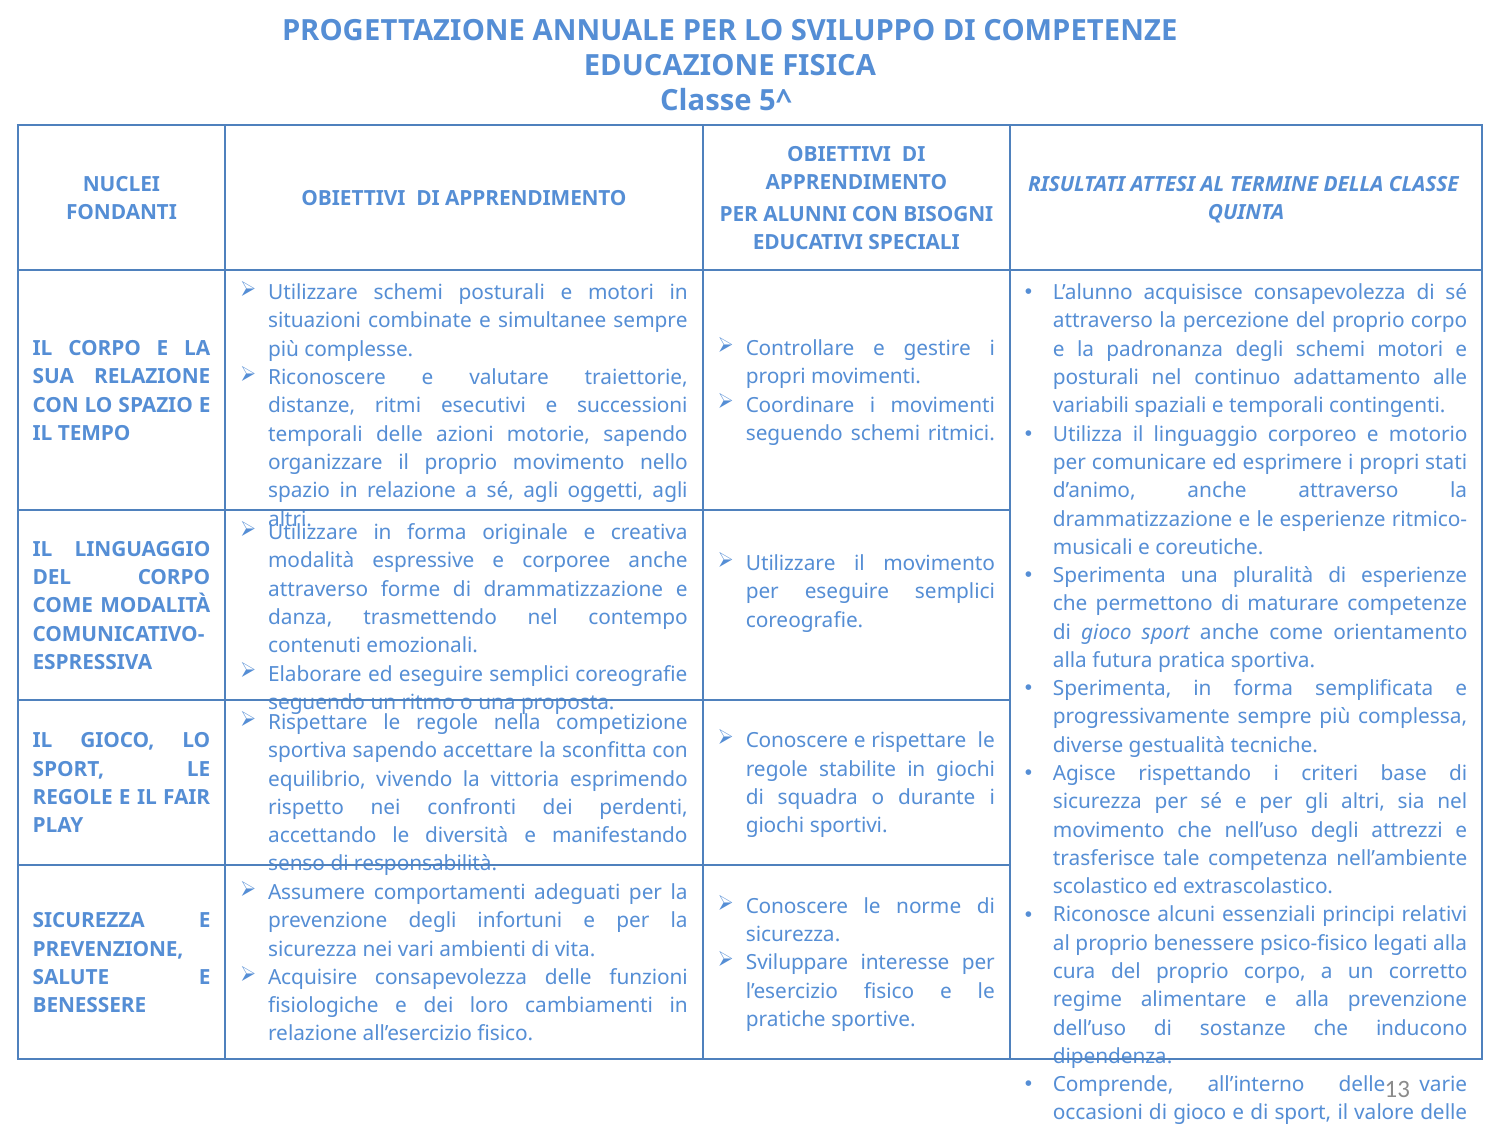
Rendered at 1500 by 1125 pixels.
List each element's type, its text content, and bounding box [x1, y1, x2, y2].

table_header OBIETTIVI DI APPRENDIMENTO PER ALUNNI CON BISOGNI EDUCATIVI SPECIALI [704, 126, 1009, 269]
table_cell IL LINGUAGGIO DEL CORPO COME MODALITÀ COMUNICATIVO-ESPRESSIVA [19, 511, 224, 699]
table_cell Rispettare le regole nella competizione sportiva sapendo accettare la sconfitta con equilibrio, vivendo la vittoria esprimendo rispetto nei confronti dei perdenti, accettando le diversità e manifestando senso di responsabilità. [226, 701, 702, 864]
table_cell IL GIOCO, LO SPORT, LE REGOLE E IL FAIR PLAY [19, 701, 224, 864]
table_header RISULTATI ATTESI AL TERMINE DELLA CLASSE QUINTA [1011, 126, 1481, 269]
table_cell SICUREZZA E PREVENZIONE, SALUTE E BENESSERE [19, 866, 224, 1058]
table_cell Utilizzare il movimento per eseguire semplici coreografie. [704, 511, 1009, 699]
table_cell Conoscere le norme di sicurezza. Sviluppare interesse per l’esercizio fisico e le pratiche sportive. [704, 866, 1009, 1058]
slide_number 13 [1074, 1057, 1425, 1118]
table_cell Utilizzare schemi posturali e motori in situazioni combinate e simultanee sempre più complesse. Riconoscere e valutare traiettorie, distanze, ritmi esecutivi e successioni temporali delle azioni motorie, sapendo organizzare il proprio movimento nello spazio in relazione a sé, agli oggetti, agli altri. [226, 271, 702, 509]
table_cell Conoscere e rispettare le regole stabilite in giochi di squadra o durante i giochi sportivi. [704, 701, 1009, 864]
table_cell IL CORPO E LA SUA RELAZIONE CON LO SPAZIO E IL TEMPO [19, 271, 224, 509]
text_box PROGETTAZIONE ANNUALE PER LO SVILUPPO DI COMPETENZE EDUCAZIONE FISICA Classe 5^ [267, 3, 1194, 124]
table_header NUCLEI FONDANTI [19, 126, 224, 269]
table_cell L’alunno acquisisce consapevolezza di sé attraverso la percezione del proprio corpo e la padronanza degli schemi motori e posturali nel continuo adattamento alle variabili spaziali e temporali contingenti. Utilizza il linguaggio corporeo e motorio per comunicare ed esprimere i propri stati d’animo, anche attraverso la drammatizzazione e le esperienze ritmico-musicali e coreutiche. Sperimenta una pluralità di esperienze che permettono di maturare competenze di gioco sport anche come orientamento alla futura pratica sportiva. Sperimenta, in forma semplificata e progressivamente sempre più complessa, diverse gestualità tecniche. Agisce rispettando i criteri base di sicurezza per sé e per gli altri, sia nel movimento che nell’uso degli attrezzi e trasferisce tale competenza nell’ambiente scolastico ed extrascolastico. Riconosce alcuni essenziali principi relativi al proprio benessere psico-fisico legati alla cura del proprio corpo, a un corretto regime alimentare e alla prevenzione dell’uso di sostanze che inducono dipendenza. Comprende, all’interno delle varie occasioni di gioco e di sport, il valore delle regole e l’importanza di rispettarle. [1011, 271, 1481, 1058]
table_header OBIETTIVI DI APPRENDIMENTO [226, 126, 702, 269]
table_cell Assumere comportamenti adeguati per la prevenzione degli infortuni e per la sicurezza nei vari ambienti di vita. Acquisire consapevolezza delle funzioni fisiologiche e dei loro cambiamenti in relazione all’esercizio fisico. [226, 866, 702, 1058]
table_cell Controllare e gestire i propri movimenti. Coordinare i movimenti seguendo schemi ritmici. [704, 271, 1009, 509]
table_cell Utilizzare in forma originale e creativa modalità espressive e corporee anche attraverso forme di drammatizzazione e danza, trasmettendo nel contempo contenuti emozionali. Elaborare ed eseguire semplici coreografie seguendo un ritmo o una proposta. [226, 511, 702, 699]
